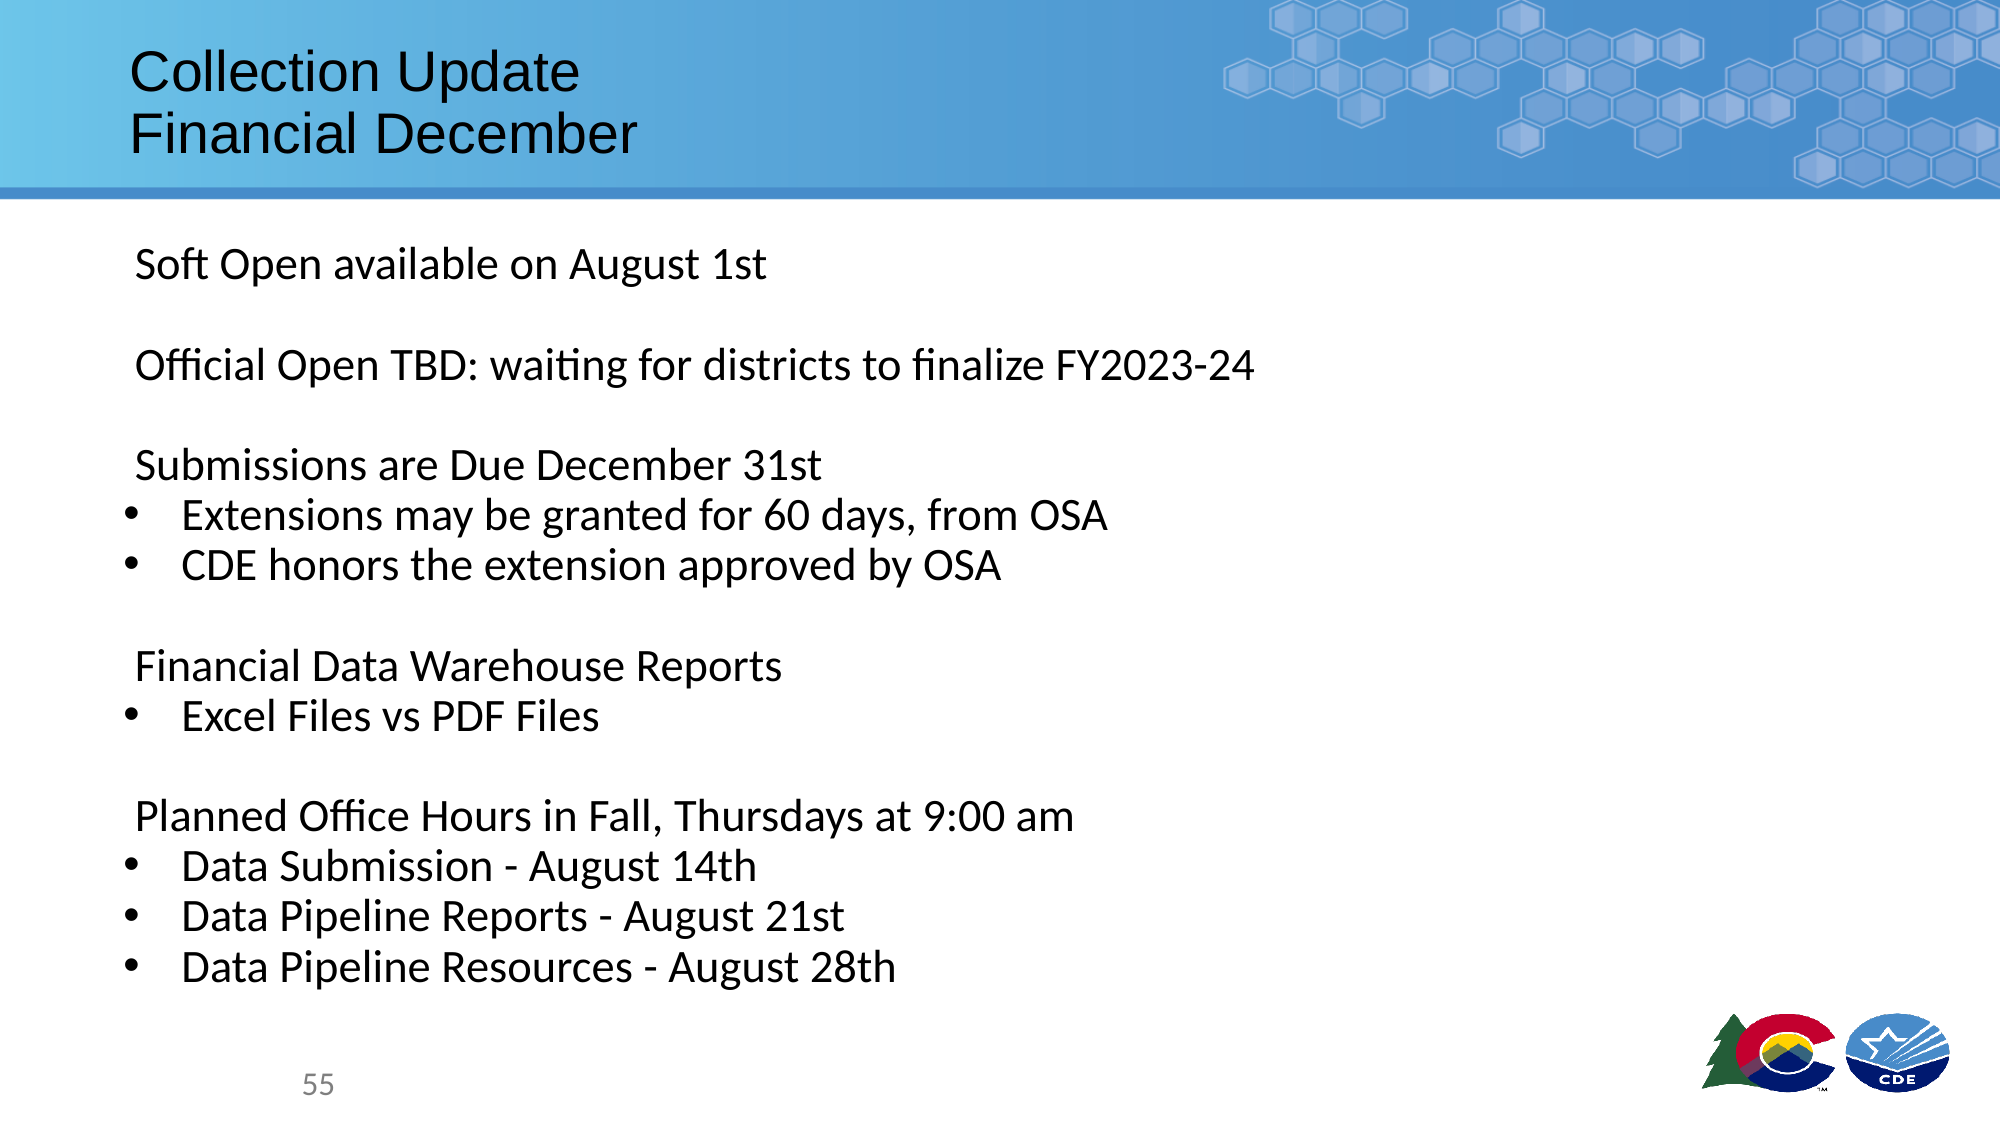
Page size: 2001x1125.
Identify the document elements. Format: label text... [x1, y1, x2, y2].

picture [0, 0, 2000, 200]
list Soft Open available on August 1st Official Open TBD: waiting for districts to finalize FY2023-24 Submissions are Due December 31st Extensions may be granted for 60 days, from OSA CDE honors the extension approved by OSA Financial Data Warehouse Reports Excel Files vs PDF Files Planned Office Hours in Fall, Thursdays at 9:00 am Data Submission - August 14th Data Pipeline Reports - August 21st Data Pipeline Resources - August 28th [111, 239, 1904, 1002]
slide_number 55 [286, 1054, 625, 1115]
title Collection Update Financial December [129, 41, 1288, 166]
picture [1700, 1012, 1950, 1093]
